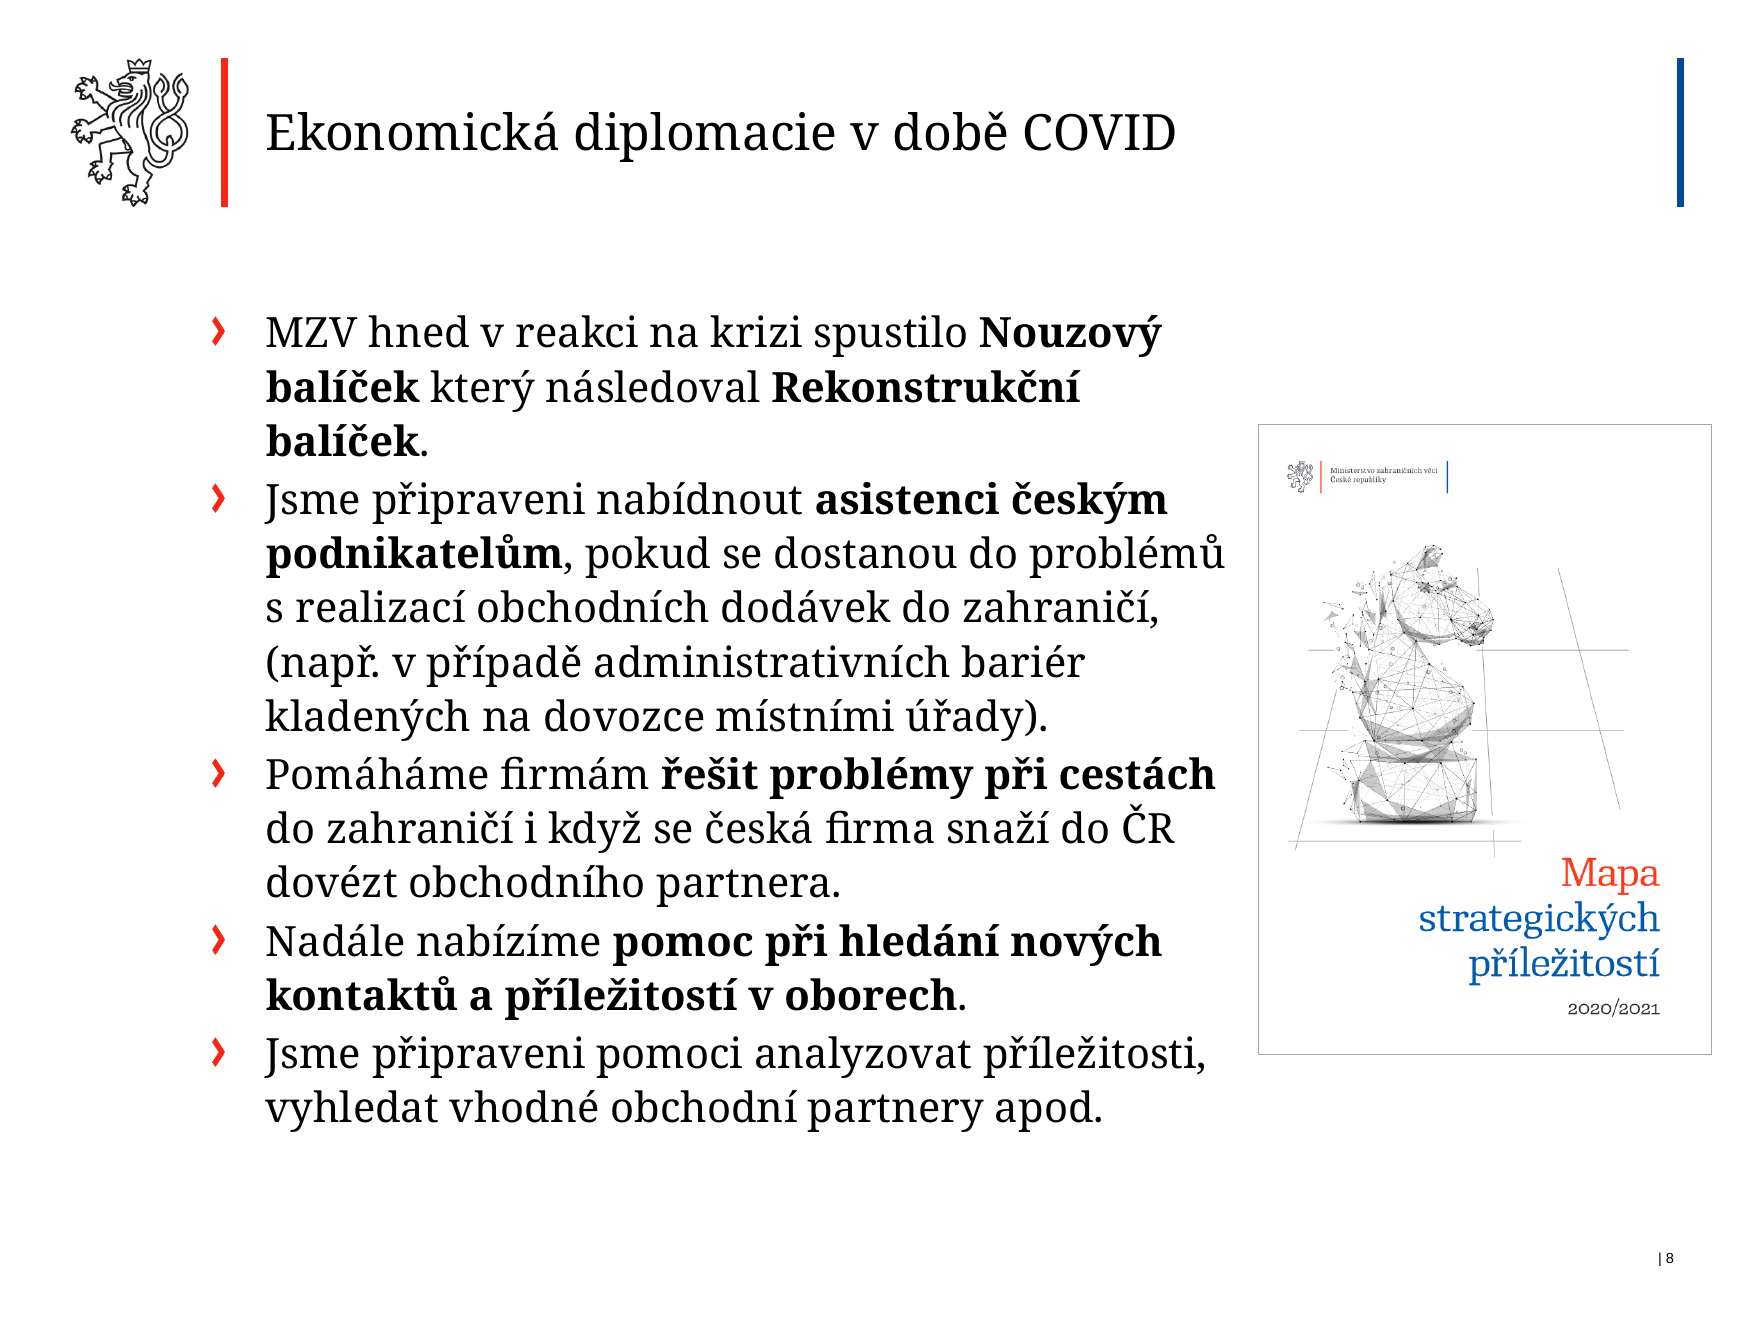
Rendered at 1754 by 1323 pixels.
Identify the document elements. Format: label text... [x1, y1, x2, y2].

picture [1258, 424, 1711, 1055]
picture [212, 316, 225, 346]
list Ekonomická diplomacie v době COVID [265, 59, 1684, 207]
picture [212, 1037, 225, 1067]
picture [212, 483, 225, 513]
picture [212, 924, 225, 955]
picture [212, 758, 225, 788]
picture [221, 58, 228, 207]
list MZV hned v reakci na krizi spustilo Nouzový balíček který následoval Rekonstrukční balíček. Jsme připraveni nabídnout asistenci českým podnikatelům, pokud se dostanou do problémů s realizací obchodních dodávek do zahraničí, (např. v případě administrativních bariér kladených na dovozce místními úřady). Pomáháme firmám řešit problémy při cestách do zahraničí i když se česká firma snaží do ČR dovézt obchodního partnera. Nadále nabízíme pomoc při hledání nových kontaktů a příležitostí v oborech. Jsme připraveni pomoci analyzovat příležitosti, vyhledat vhodné obchodní partnery apod. [212, 302, 1235, 1241]
picture [70, 58, 189, 207]
